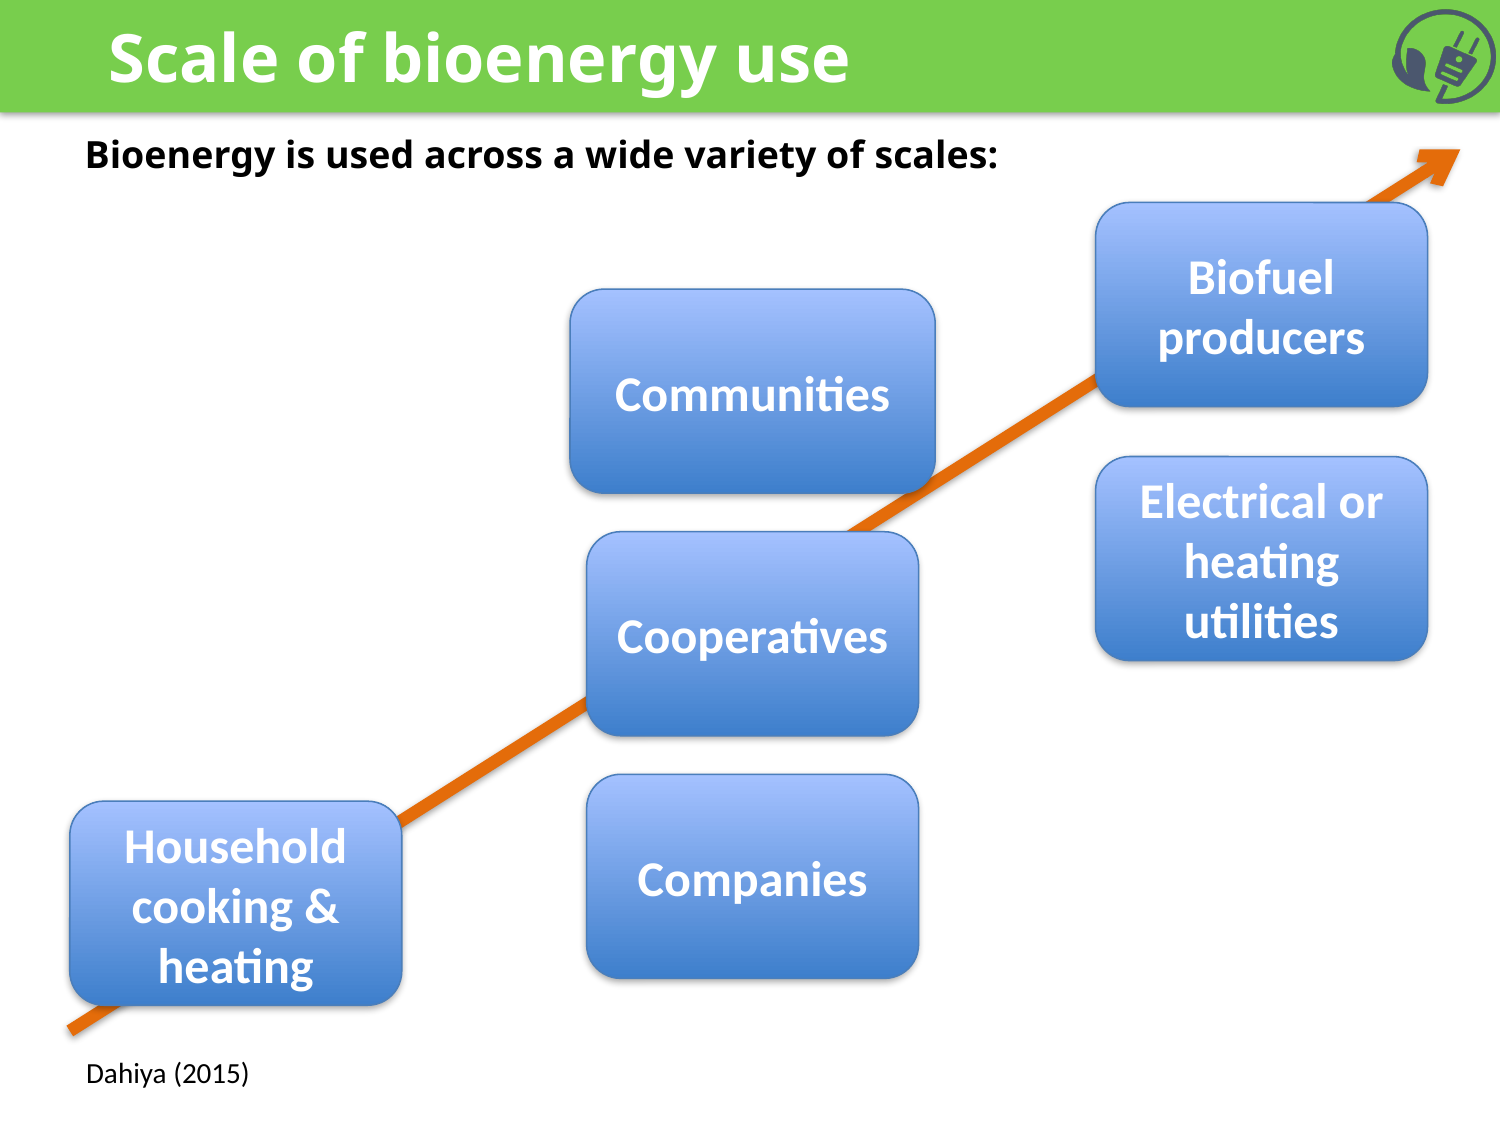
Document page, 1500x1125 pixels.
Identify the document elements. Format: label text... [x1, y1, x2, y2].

text_box [0, 0, 1500, 113]
text_box Scale of bioenergy use [93, 8, 867, 103]
text_box Dahiya (2015) [71, 1047, 265, 1097]
picture [1392, 7, 1497, 105]
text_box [69, 148, 1461, 1032]
text_box Bioenergy is used across a wide variety of scales: [69, 114, 1461, 148]
text_box [1389, 10, 1500, 111]
